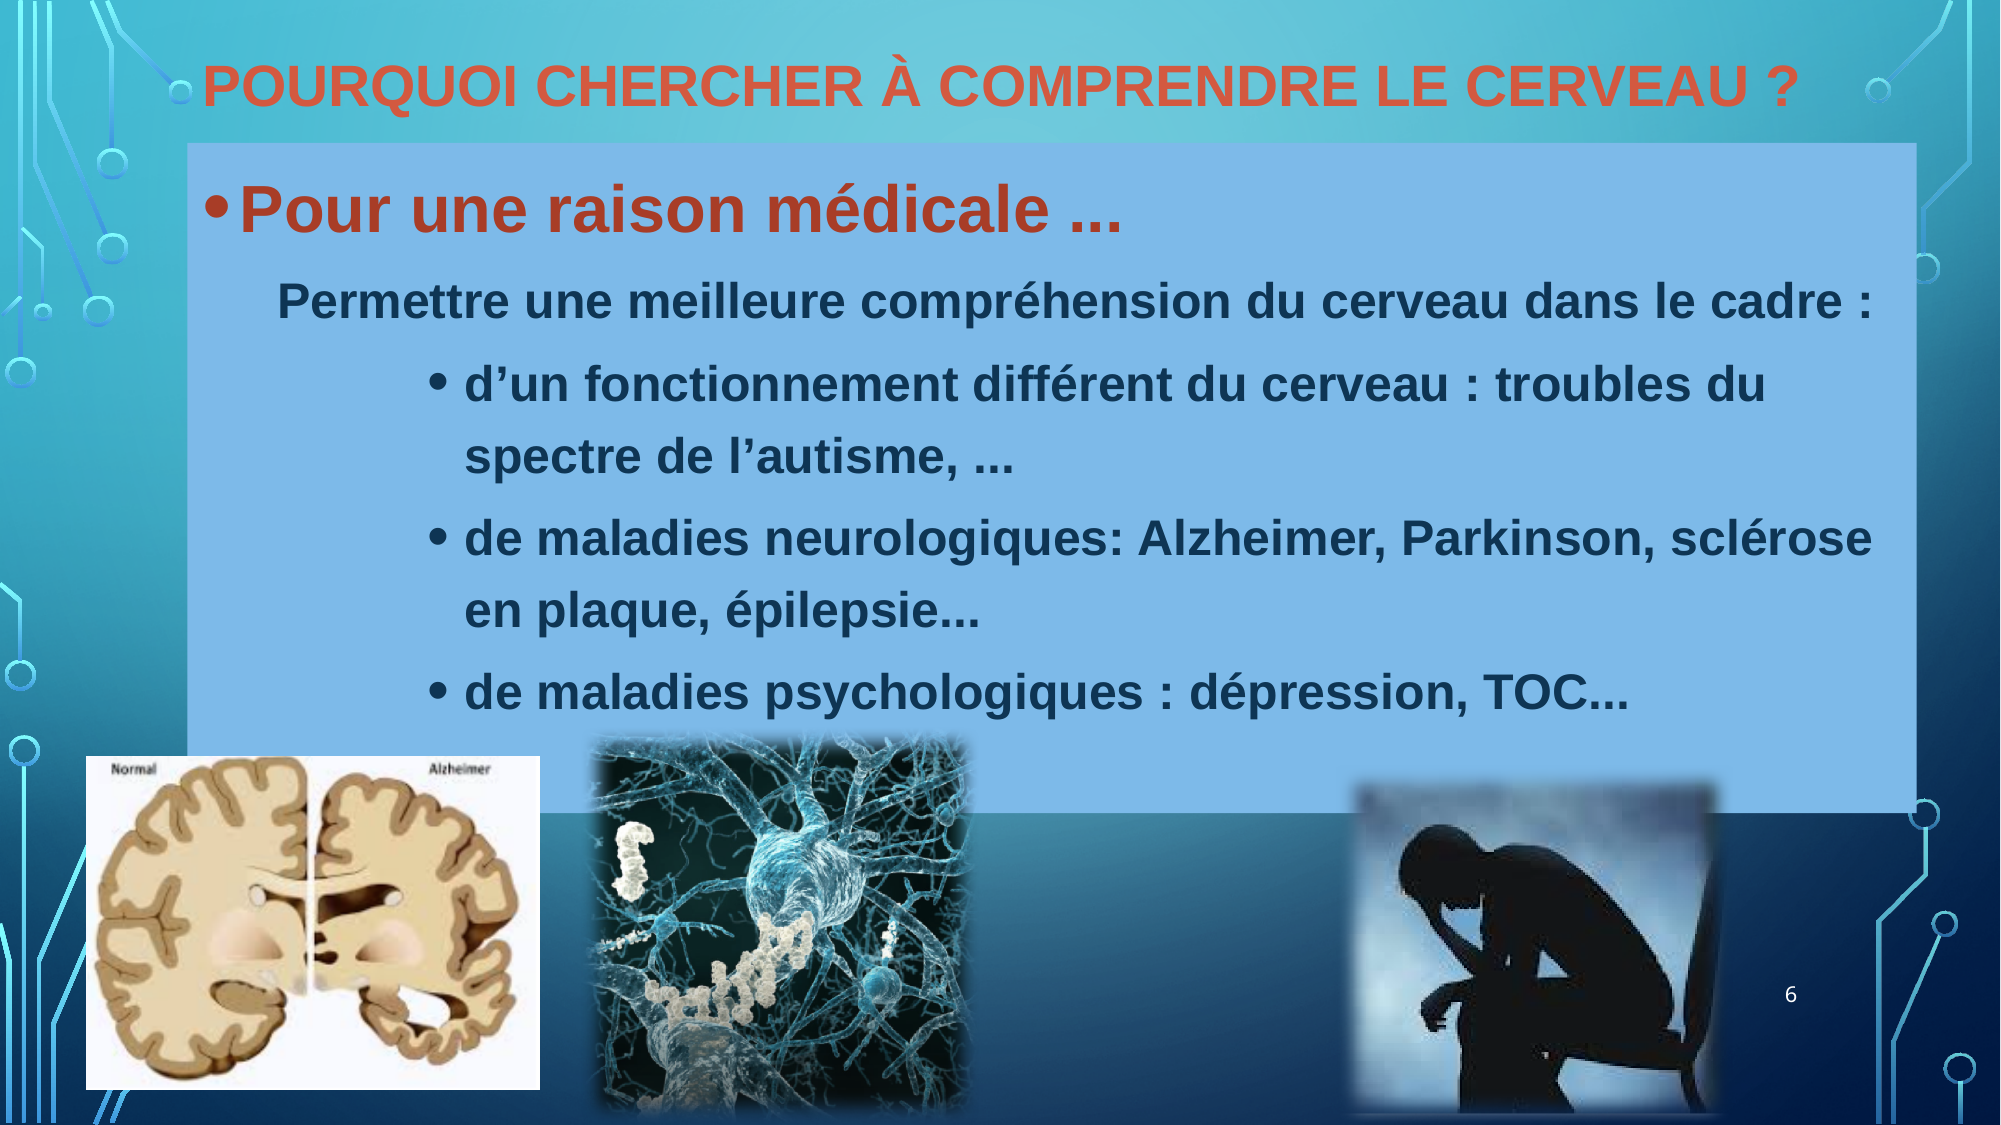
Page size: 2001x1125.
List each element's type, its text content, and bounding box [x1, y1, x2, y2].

picture [86, 756, 541, 1090]
list Pour une raison médicale ... Permettre une meilleure compréhension du cerveau dans le cadre : d’un fonctionnement différent du cerveau : troubles du spectre de l’autisme, ... de maladies neurologiques: Alzheimer, Parkinson, sclérose en plaque, épilepsie... de maladies psychologiques : dépression, TOC... [187, 142, 1917, 814]
title Pourquoi chercher à comprendre le cerveau ? [187, 6, 1858, 142]
picture [580, 725, 980, 1125]
picture [1336, 765, 1733, 1125]
slide_number 6 [1733, 965, 1813, 1025]
